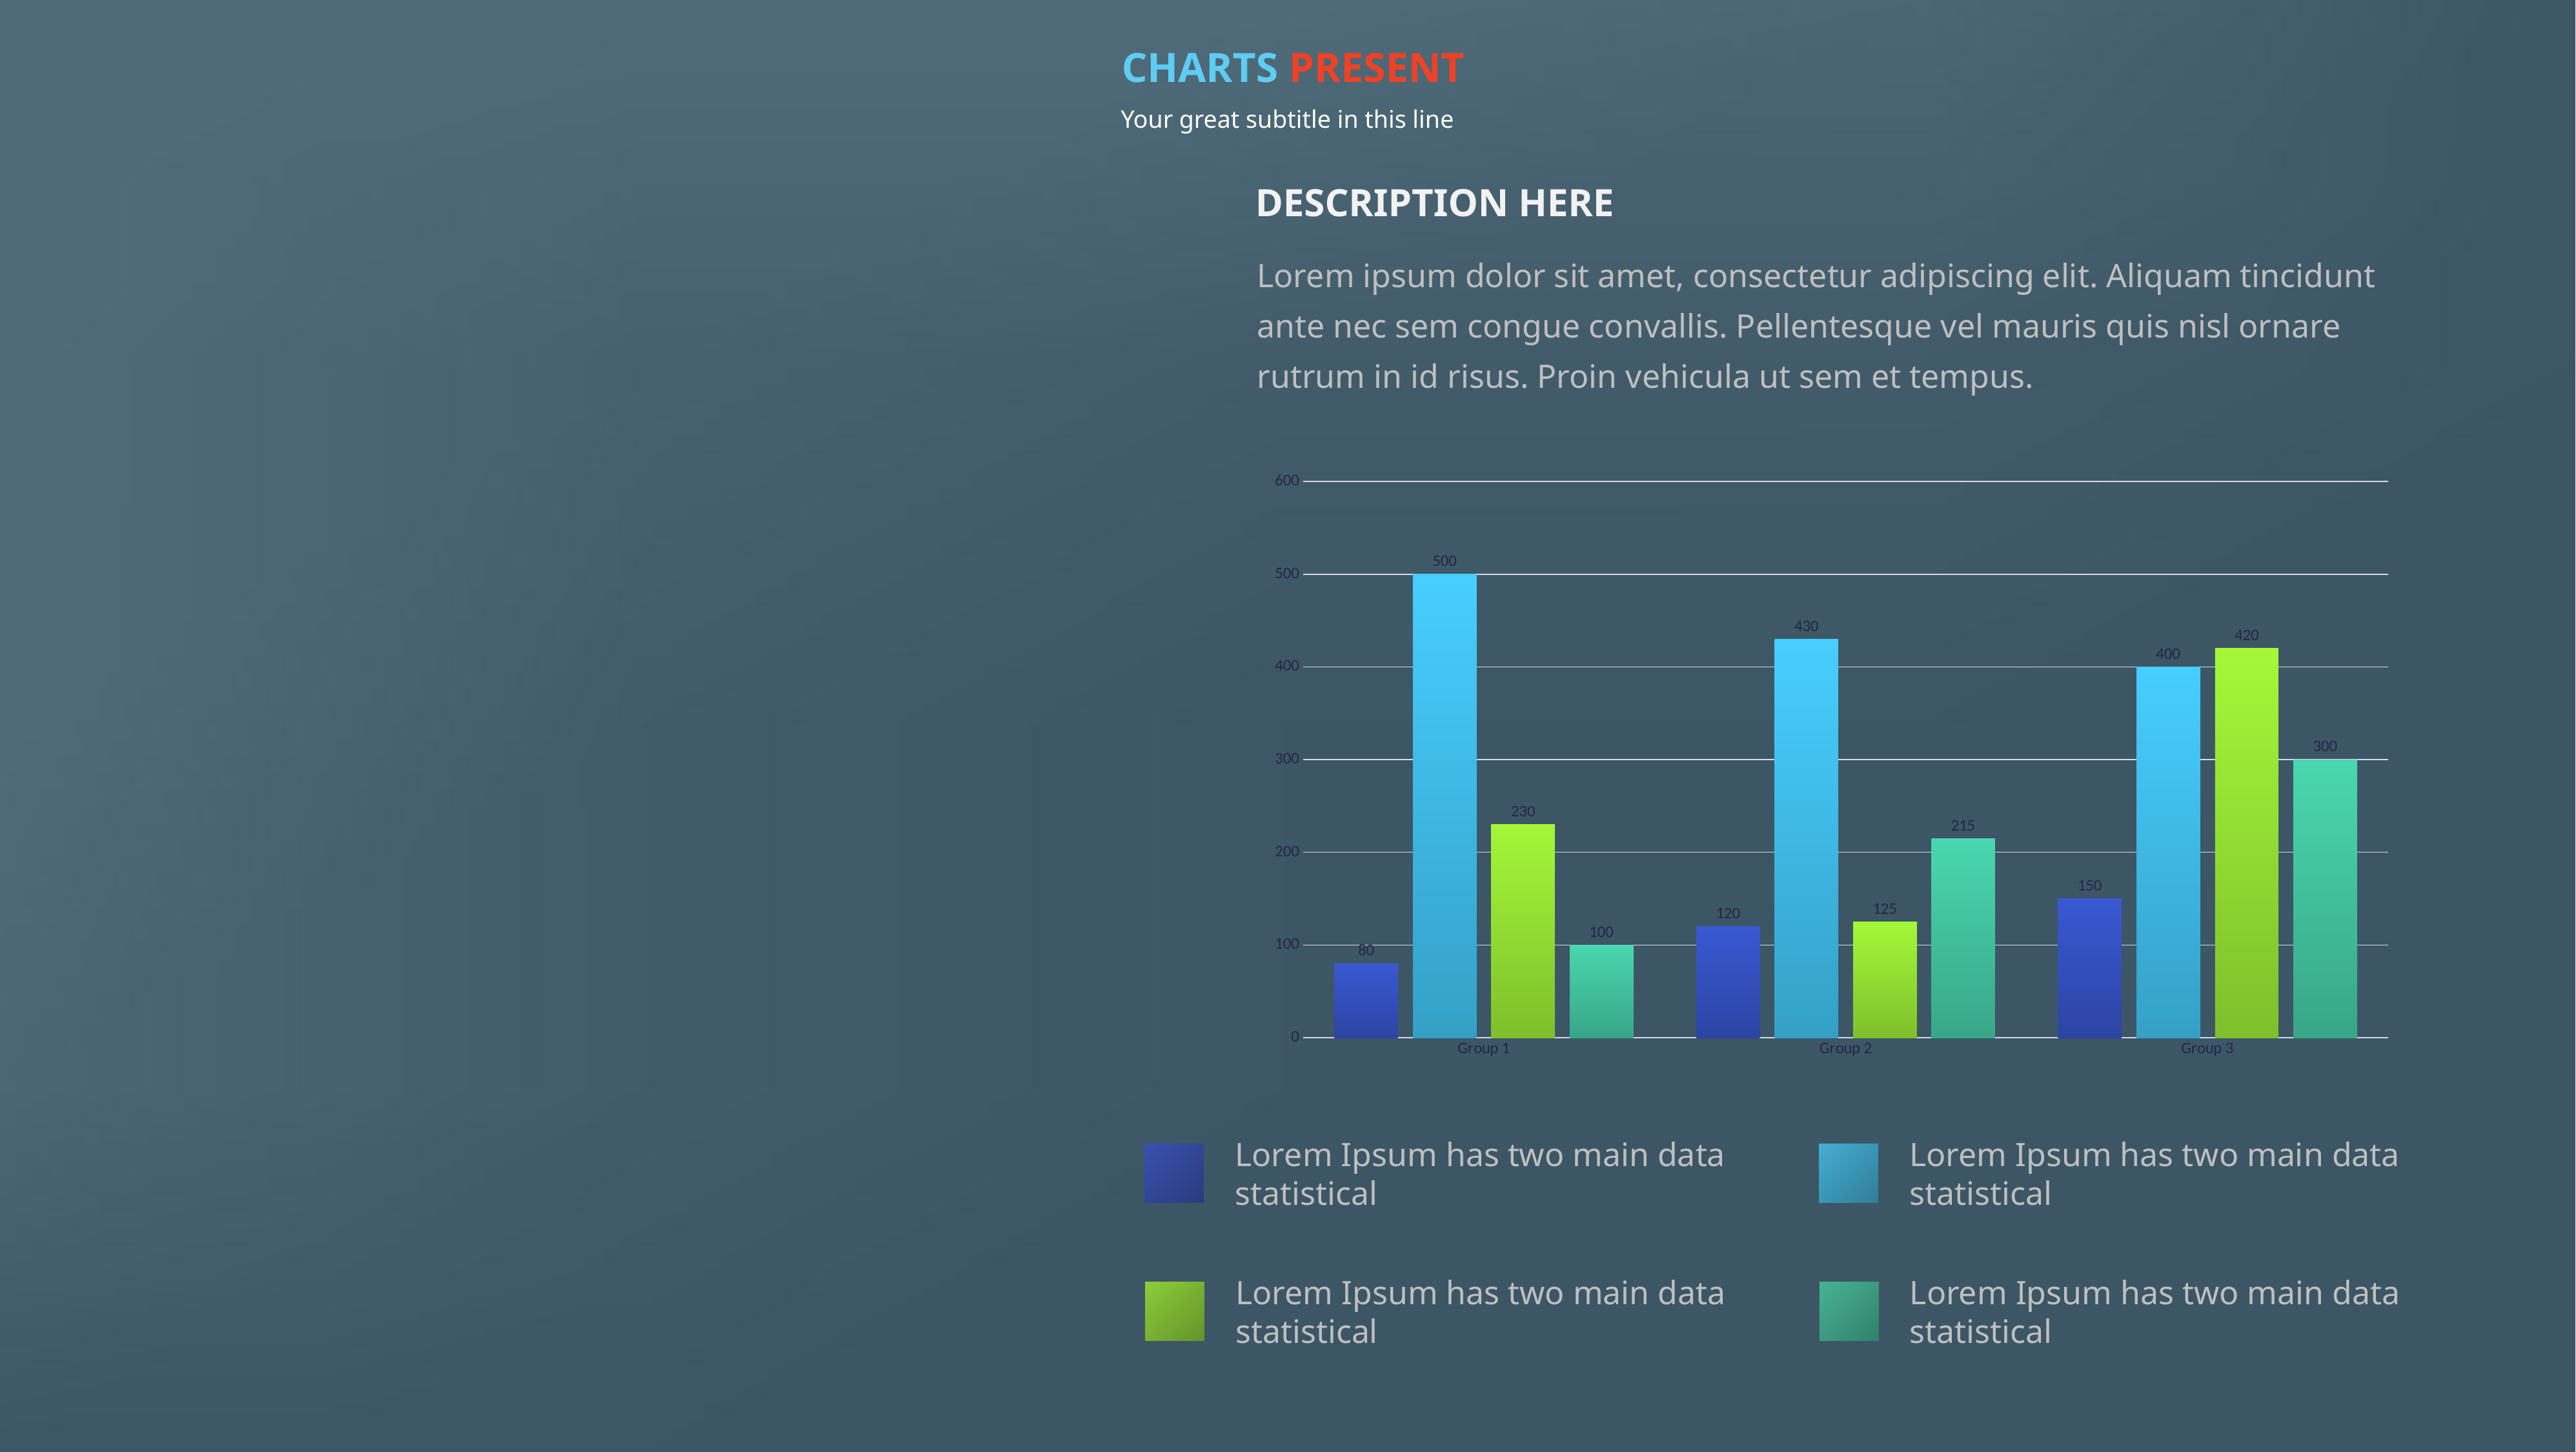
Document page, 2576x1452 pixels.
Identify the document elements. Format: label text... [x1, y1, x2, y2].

text_box [1818, 1280, 1880, 1342]
text_box Lorem Ipsum has two main data statistical [1212, 1260, 1818, 1362]
picture [0, 0, 2576, 1452]
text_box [1231, 169, 2455, 409]
text_box [1144, 1280, 1206, 1342]
text_box [1143, 1142, 1205, 1204]
text_box Lorem Ipsum has two main data statistical [1887, 1260, 2474, 1362]
text_box [1818, 1142, 1880, 1204]
text_box Lorem Ipsum has two main data statistical [1886, 1122, 2473, 1224]
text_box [803, 32, 1783, 146]
text_box Lorem Ipsum has two main data statistical [1212, 1122, 1817, 1224]
chart [1231, 469, 2418, 1097]
